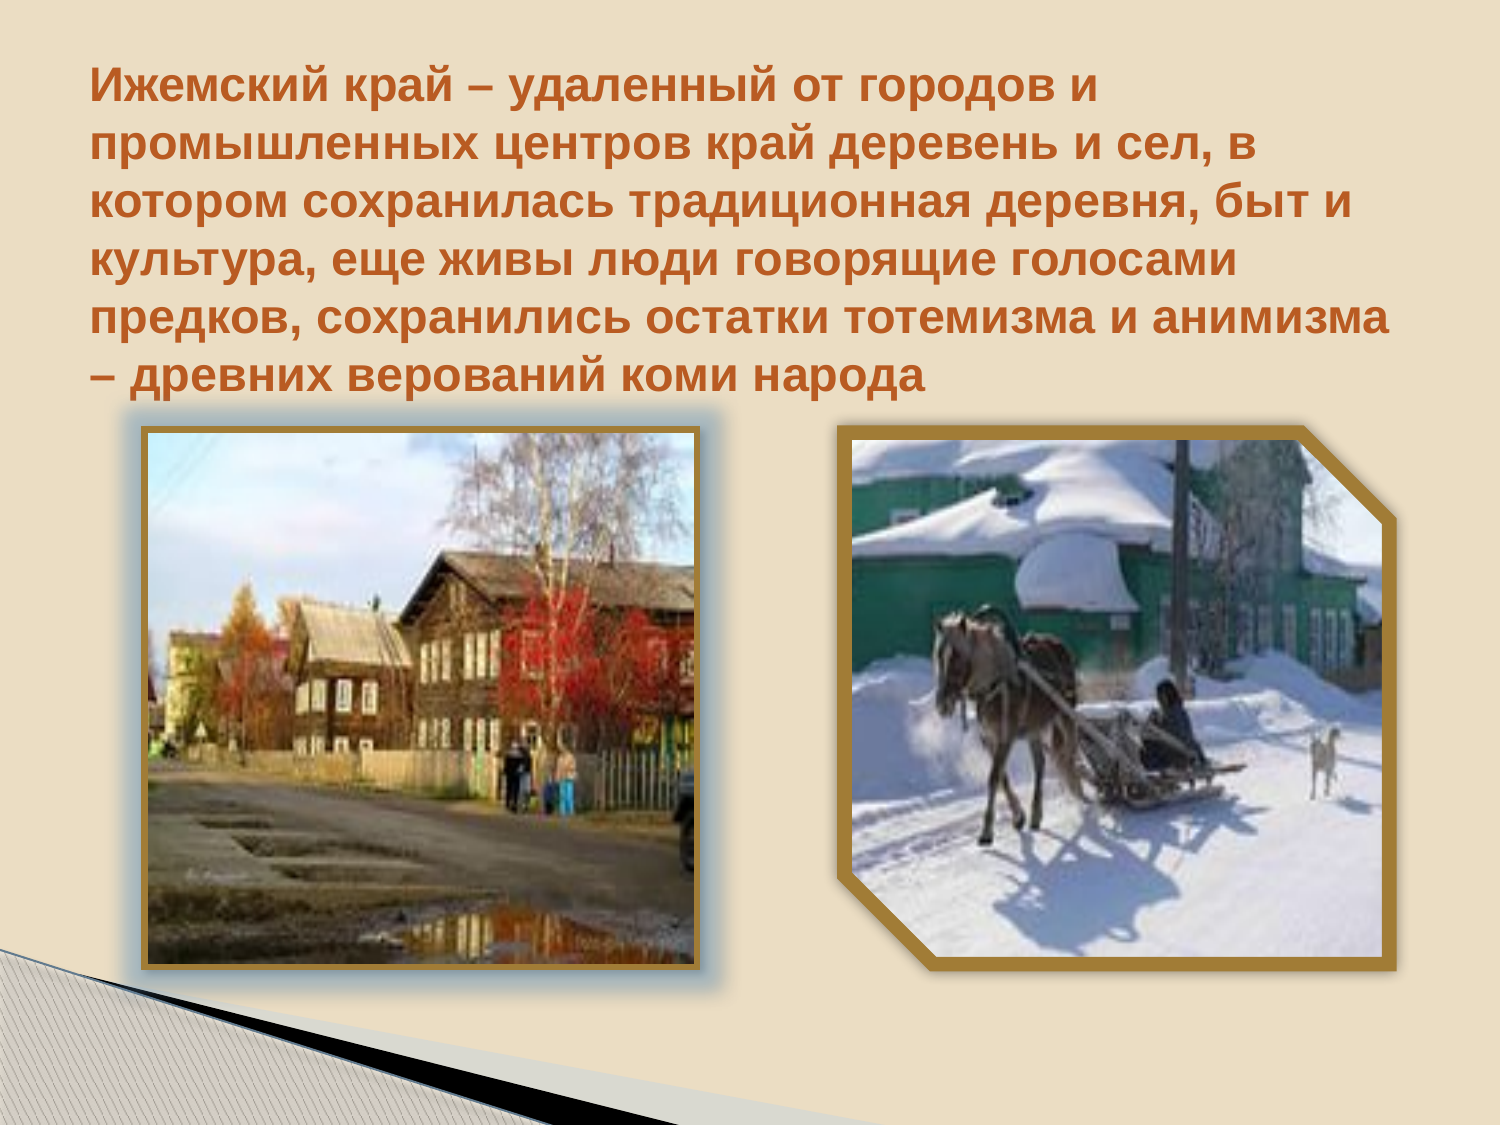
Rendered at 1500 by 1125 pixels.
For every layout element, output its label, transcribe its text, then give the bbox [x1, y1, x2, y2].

picture [844, 432, 1390, 965]
picture [147, 432, 695, 965]
title Ижемский край – удаленный от городов и промышленных центров край деревень и сел, в котором сохранилась традиционная деревня, быт и культура, еще живы люди говорящие голосами предков, сохранились остатки тотемизма и анимизма – древних верований коми народа [75, 45, 1425, 409]
